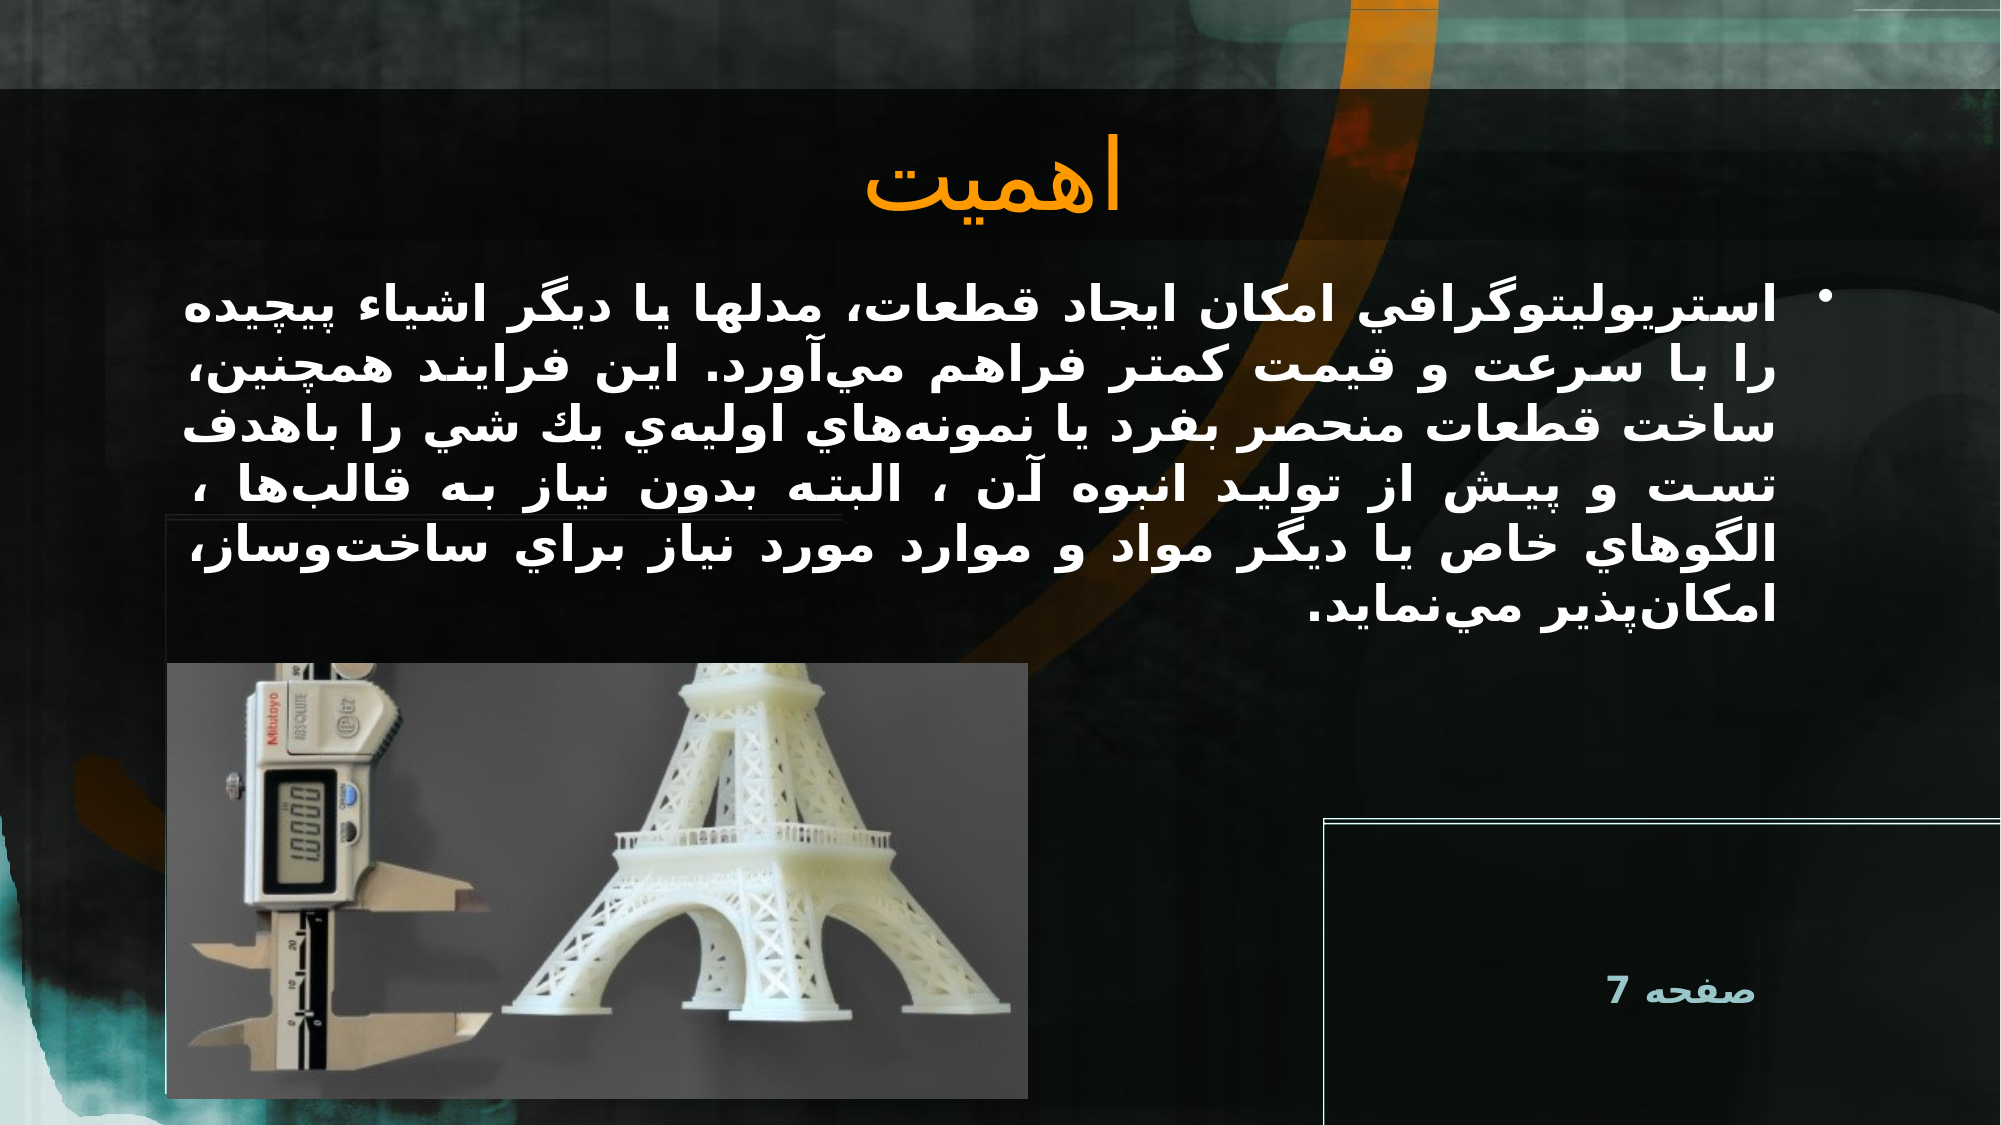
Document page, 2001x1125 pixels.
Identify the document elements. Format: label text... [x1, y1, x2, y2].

text_box صفحه 7 [1590, 958, 1772, 1019]
picture [0, 0, 2001, 1125]
list استريوليتوگرافي امكان ايجاد قطعات، مدلها يا ديگر اشياء پيچيده را با سرعت و قيمت كمتر فراهم مي‌آورد. اين فرايند همچنين، ساخت قطعات منحصر بفرد يا نمونه‌هاي اوليه‌ي يك شي را باهدف تست و پيش از توليد انبوه آن ، البته بدون نياز به قالب‌ها ، الگوهاي خاص يا ديگر مواد و موارد مورد نياز براي ساخت‌وساز، امكان‌پذير مي‌نمايد. [166, 263, 1850, 574]
title اهميت [94, 108, 1895, 234]
